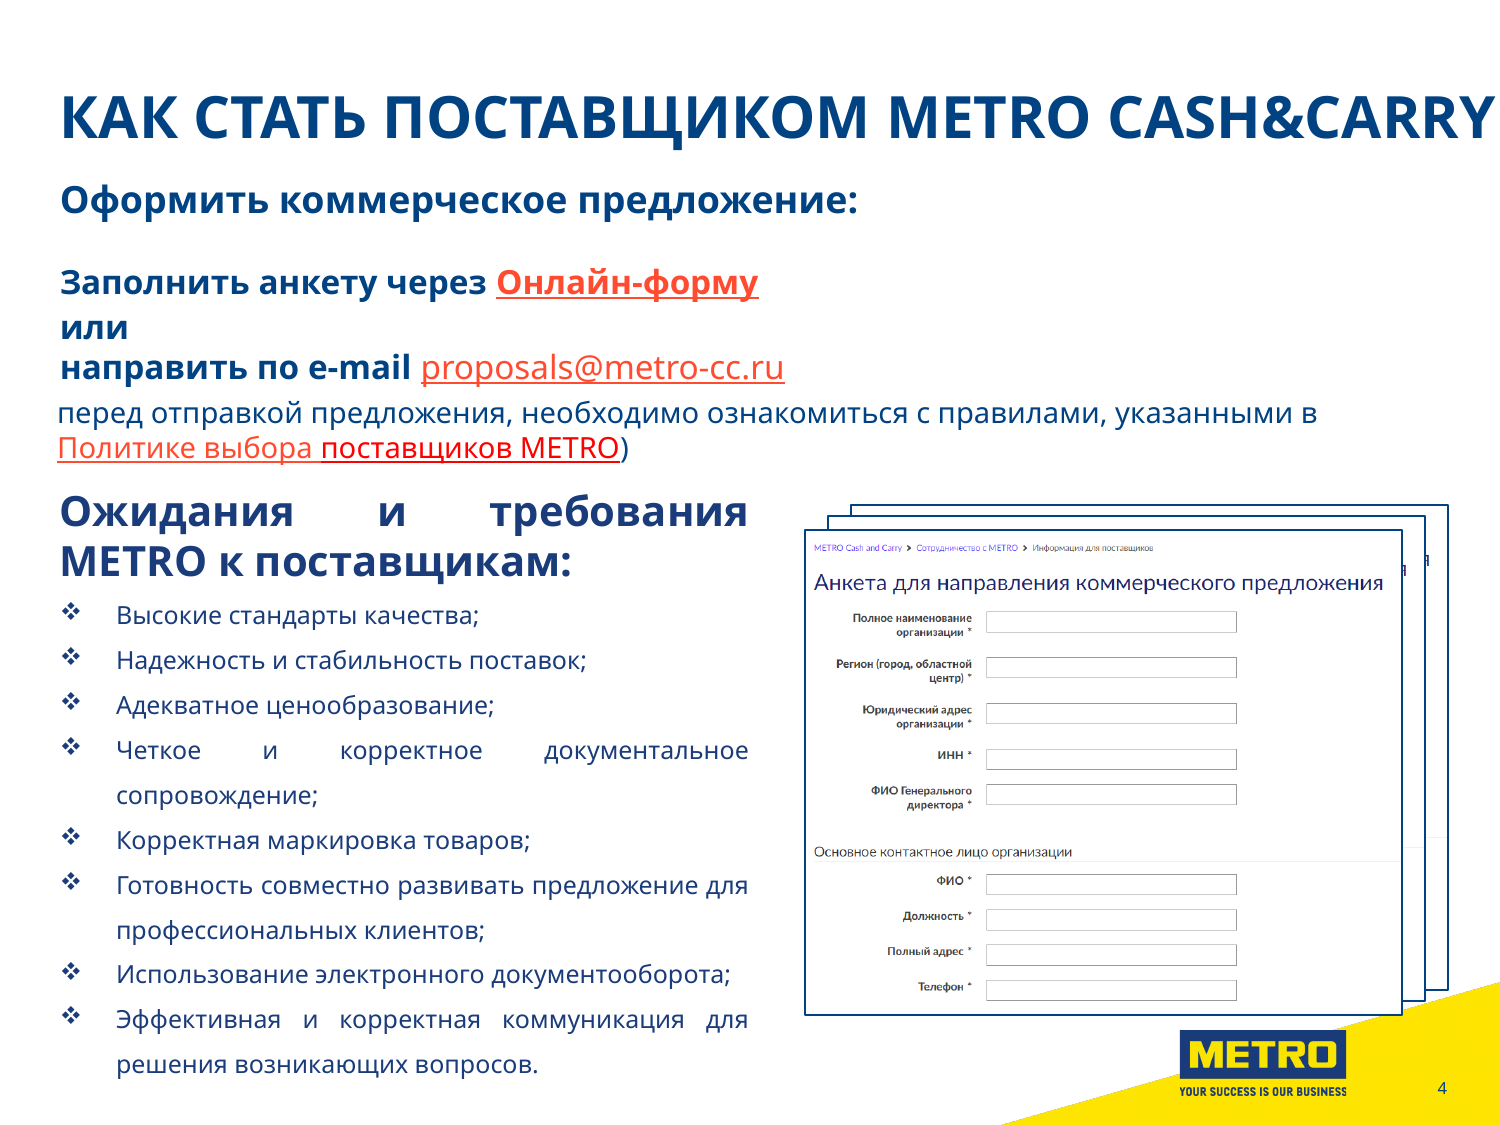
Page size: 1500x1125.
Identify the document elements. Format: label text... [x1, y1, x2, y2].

text_box перед отправкой предложения, необходимо ознакомиться с правилами, указанными в Политике выбора поставщиков METRO) [42, 387, 1467, 477]
picture [806, 506, 1448, 1014]
slide_number 4 [1395, 1077, 1448, 1103]
text_box Ожидания и требования METRO к поставщикам: Высокие стандарты качества; Надежность и стабильность поставок; Адекватное ценообразование; Четкое и корректное документальное сопровождение; Корректная маркировка товаров; Готовность совместно развивать предложение для профессиональных клиентов; Использование электронного документооборота; Эффективная и корректная коммуникация для решения возникающих вопросов. [45, 479, 765, 1087]
text_box КАК СТАТЬ ПОСТАВЩИКОМ METRO CASH&CARRY [45, 72, 1500, 158]
text_box Оформить коммерческое предложение: Заполнить анкету через Онлайн-форму или направить по e-mail proposals@metro-cc.ru [44, 168, 1070, 387]
